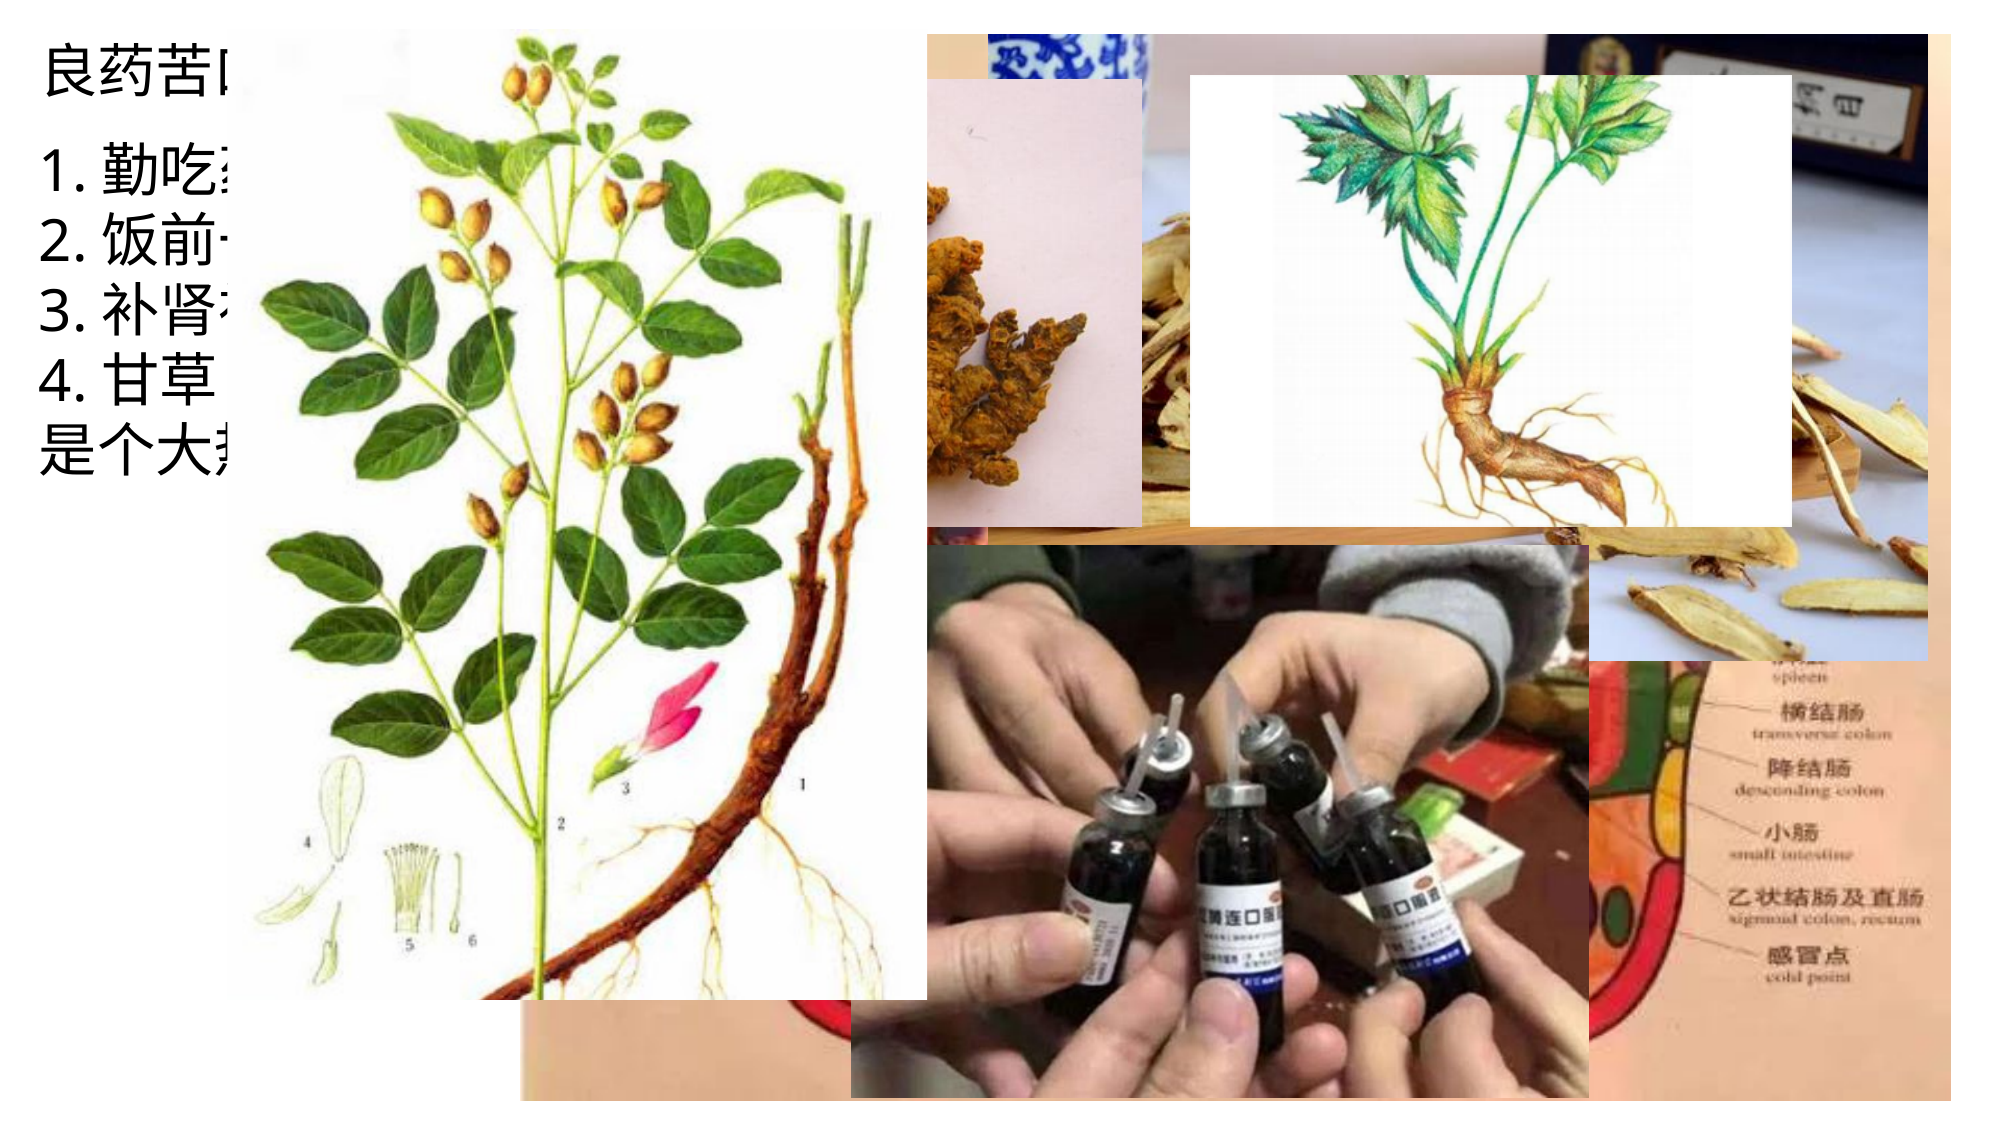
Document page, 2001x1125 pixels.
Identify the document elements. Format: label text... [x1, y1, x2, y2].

list 良药苦口 [24, 34, 227, 125]
picture [227, 29, 1951, 1101]
text_box 1.勤吃药，不如勤洗脚。 2.饭前一碗汤，气死好药方。 3.补肾祛风除湿，强身健体最佳。 4.甘草(licorice)甜，黄连(bitter gourd)苦，肉桂是个大热补。 [24, 125, 227, 491]
